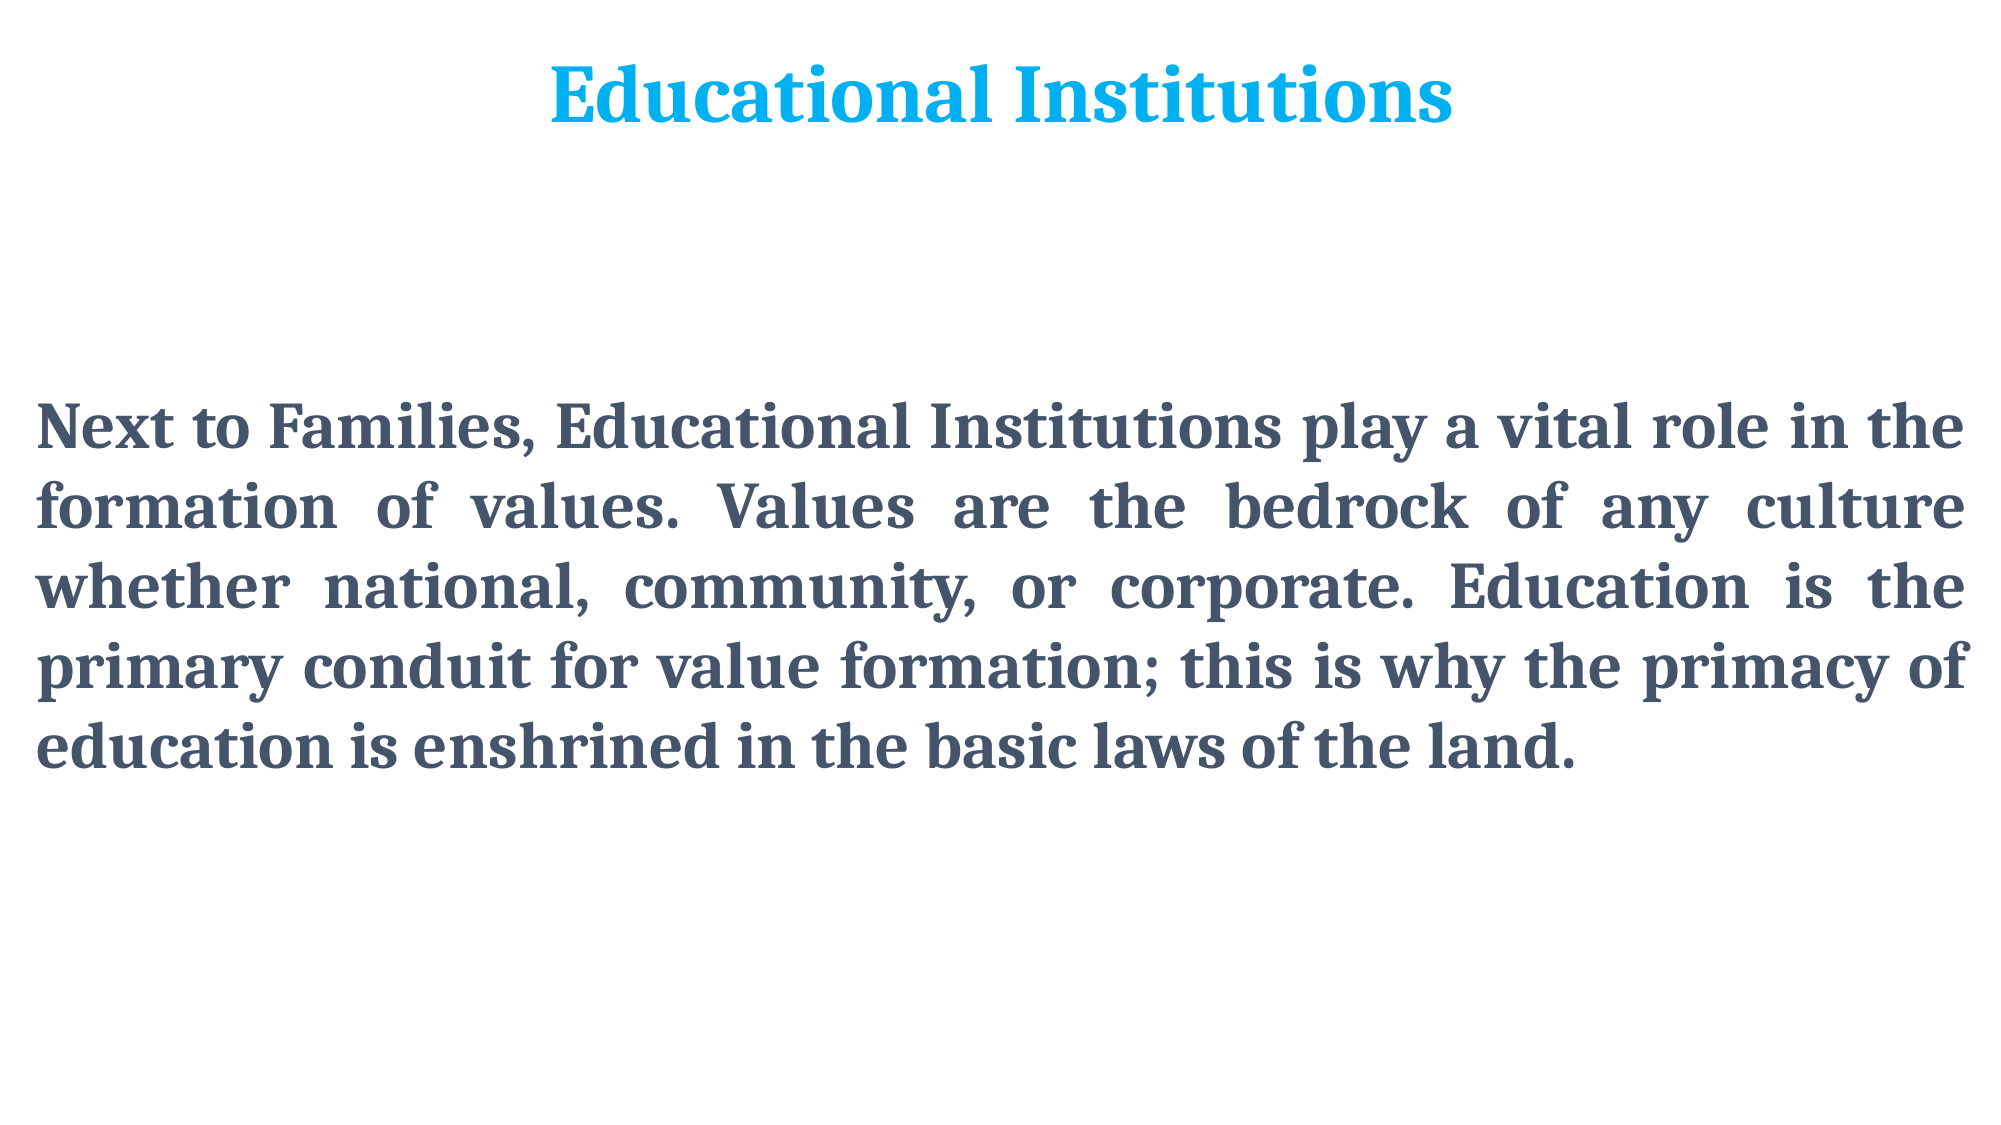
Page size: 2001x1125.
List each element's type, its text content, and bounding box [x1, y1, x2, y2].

text_box Next to Families, Educational Institutions play a vital role in the formation of values. Values are the bedrock of any culture whether national, community, or corporate. Education is the primary conduit for value formation; this is why the primacy of education is enshrined in the basic laws of the land. [21, 374, 1984, 789]
text_box Educational Institutions [502, 31, 1503, 147]
